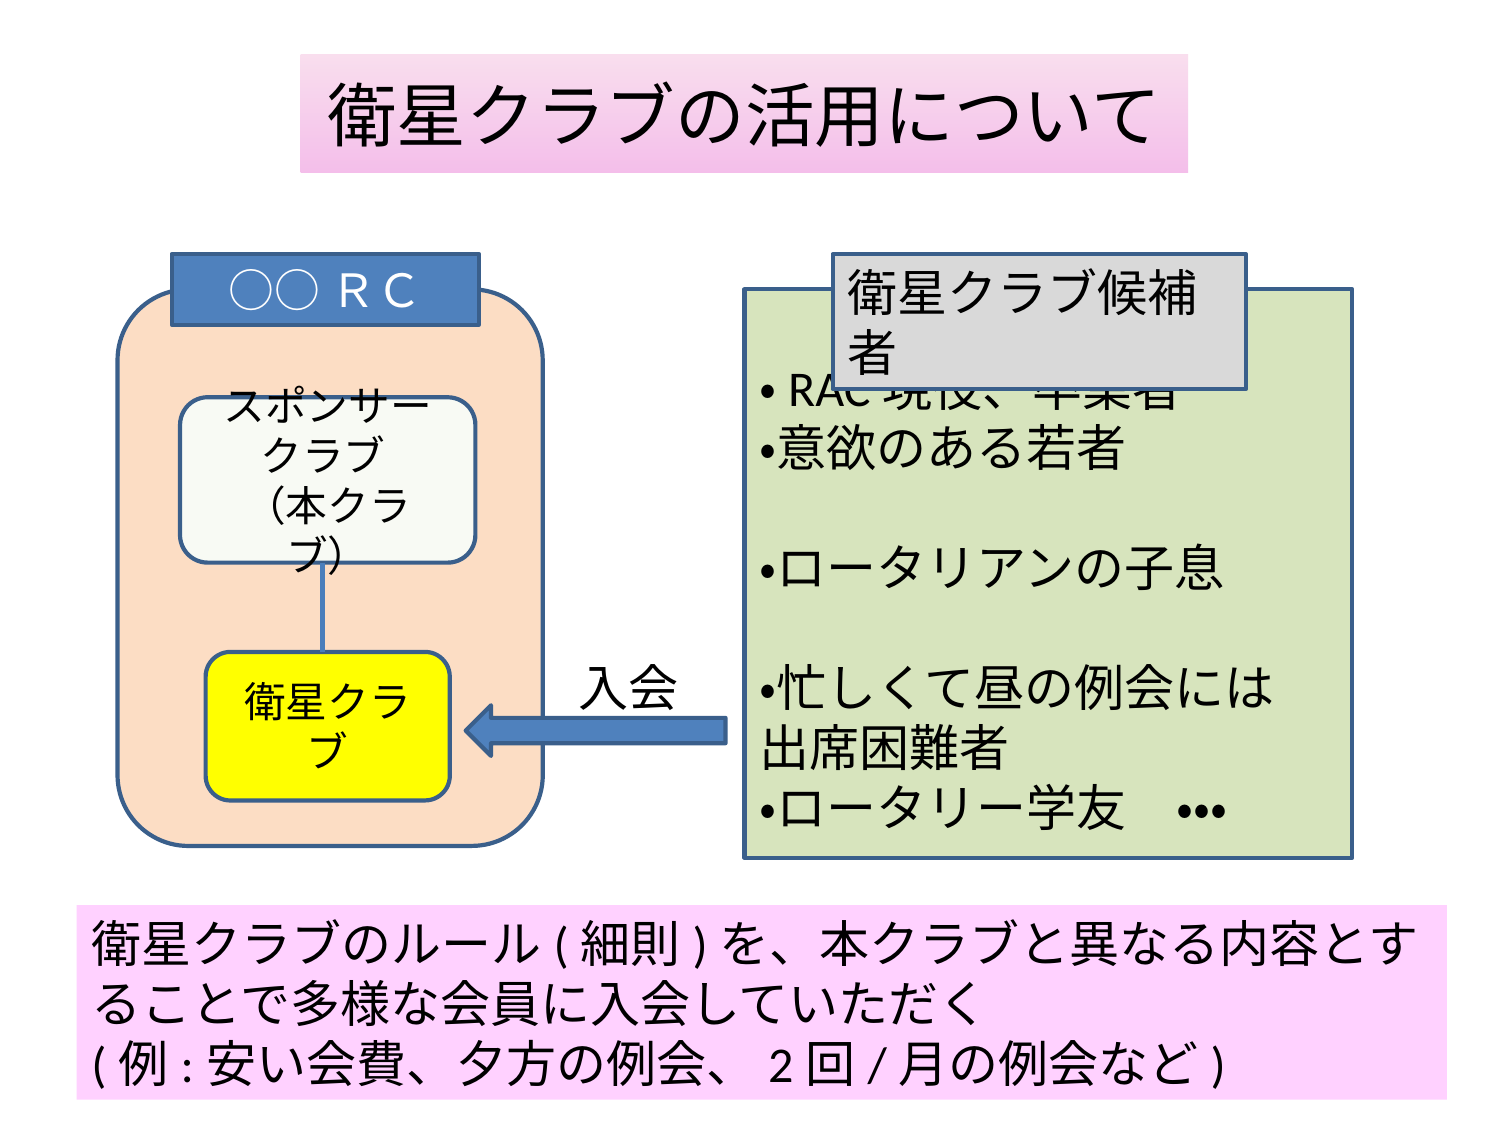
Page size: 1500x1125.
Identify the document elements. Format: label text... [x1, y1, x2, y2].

text_box ○○ＲＣ [170, 252, 481, 327]
text_box 衛星クラブの活用について [300, 54, 1189, 173]
text_box ・RAC現役、卒業者 ・意欲のある若者 ・ロータリアンの子息 ・忙しくて昼の例会には 出席困難者 ・ロータリー学友 ・・・ [742, 287, 1354, 860]
text_box [463, 703, 728, 758]
text_box 入会 [563, 648, 745, 724]
text_box 衛星クラブ候補者 [832, 254, 1247, 389]
text_box 衛星クラブのルール(細則)を、本クラブと異なる内容とすることで多様な会員に入会していただく (例:安い会費、夕方の例会、2回/月の例会など) [76, 905, 1447, 1100]
text_box 衛星クラブ [203, 649, 452, 803]
text_box スポンサー クラブ （本クラブ） [177, 395, 478, 565]
text_box [115, 287, 545, 849]
